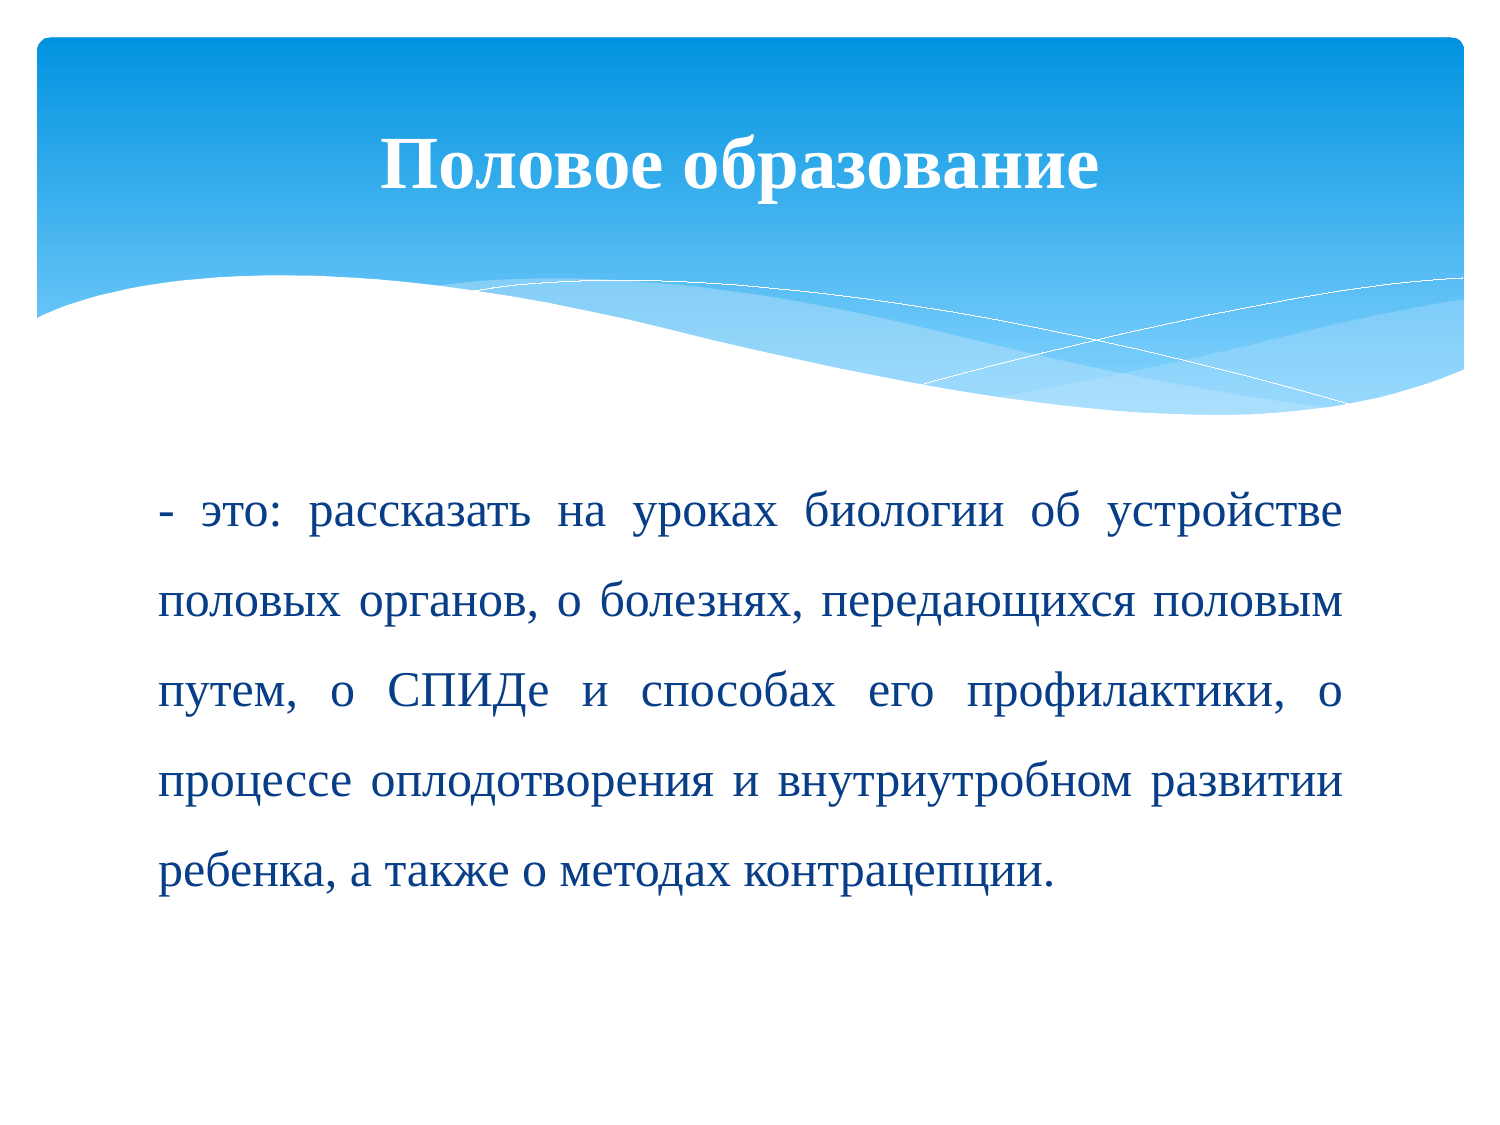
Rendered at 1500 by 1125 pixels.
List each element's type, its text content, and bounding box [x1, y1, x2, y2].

list - это: рассказать на уроках биологии об устройстве половых органов, о болезнях, передающихся половым путем, о СПИДе и способах его профилактики, о процессе оплодотворения и внутриутробном развитии ребенка, а также о методах контрацепции. [143, 438, 1359, 1005]
title Половое образование [75, 55, 1425, 261]
